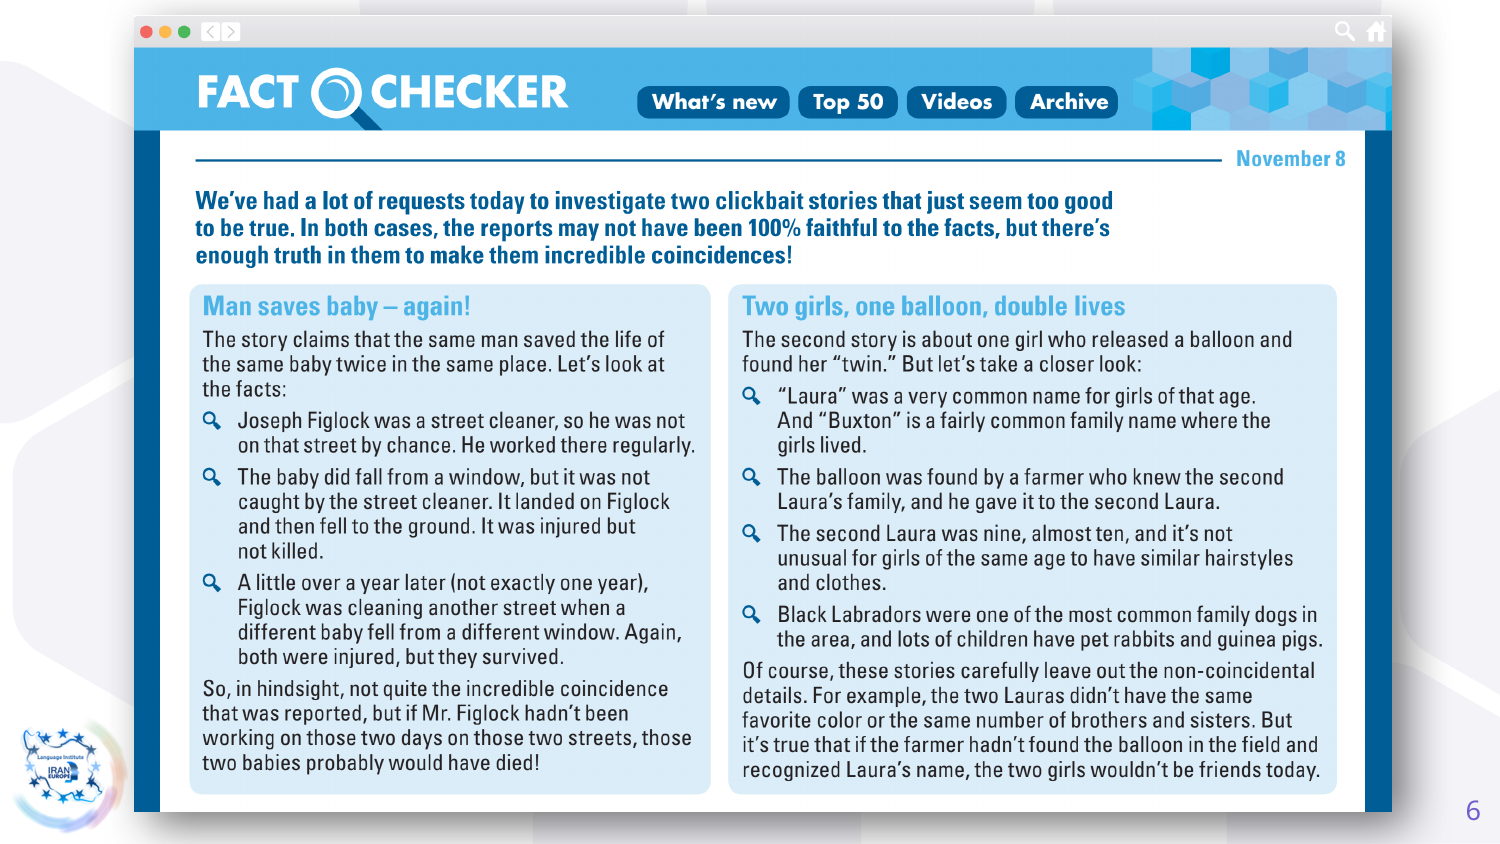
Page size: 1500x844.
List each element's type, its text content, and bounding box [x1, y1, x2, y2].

slide_number 6 [1423, 779, 1482, 844]
picture [134, 14, 1392, 812]
picture [7, 715, 132, 836]
